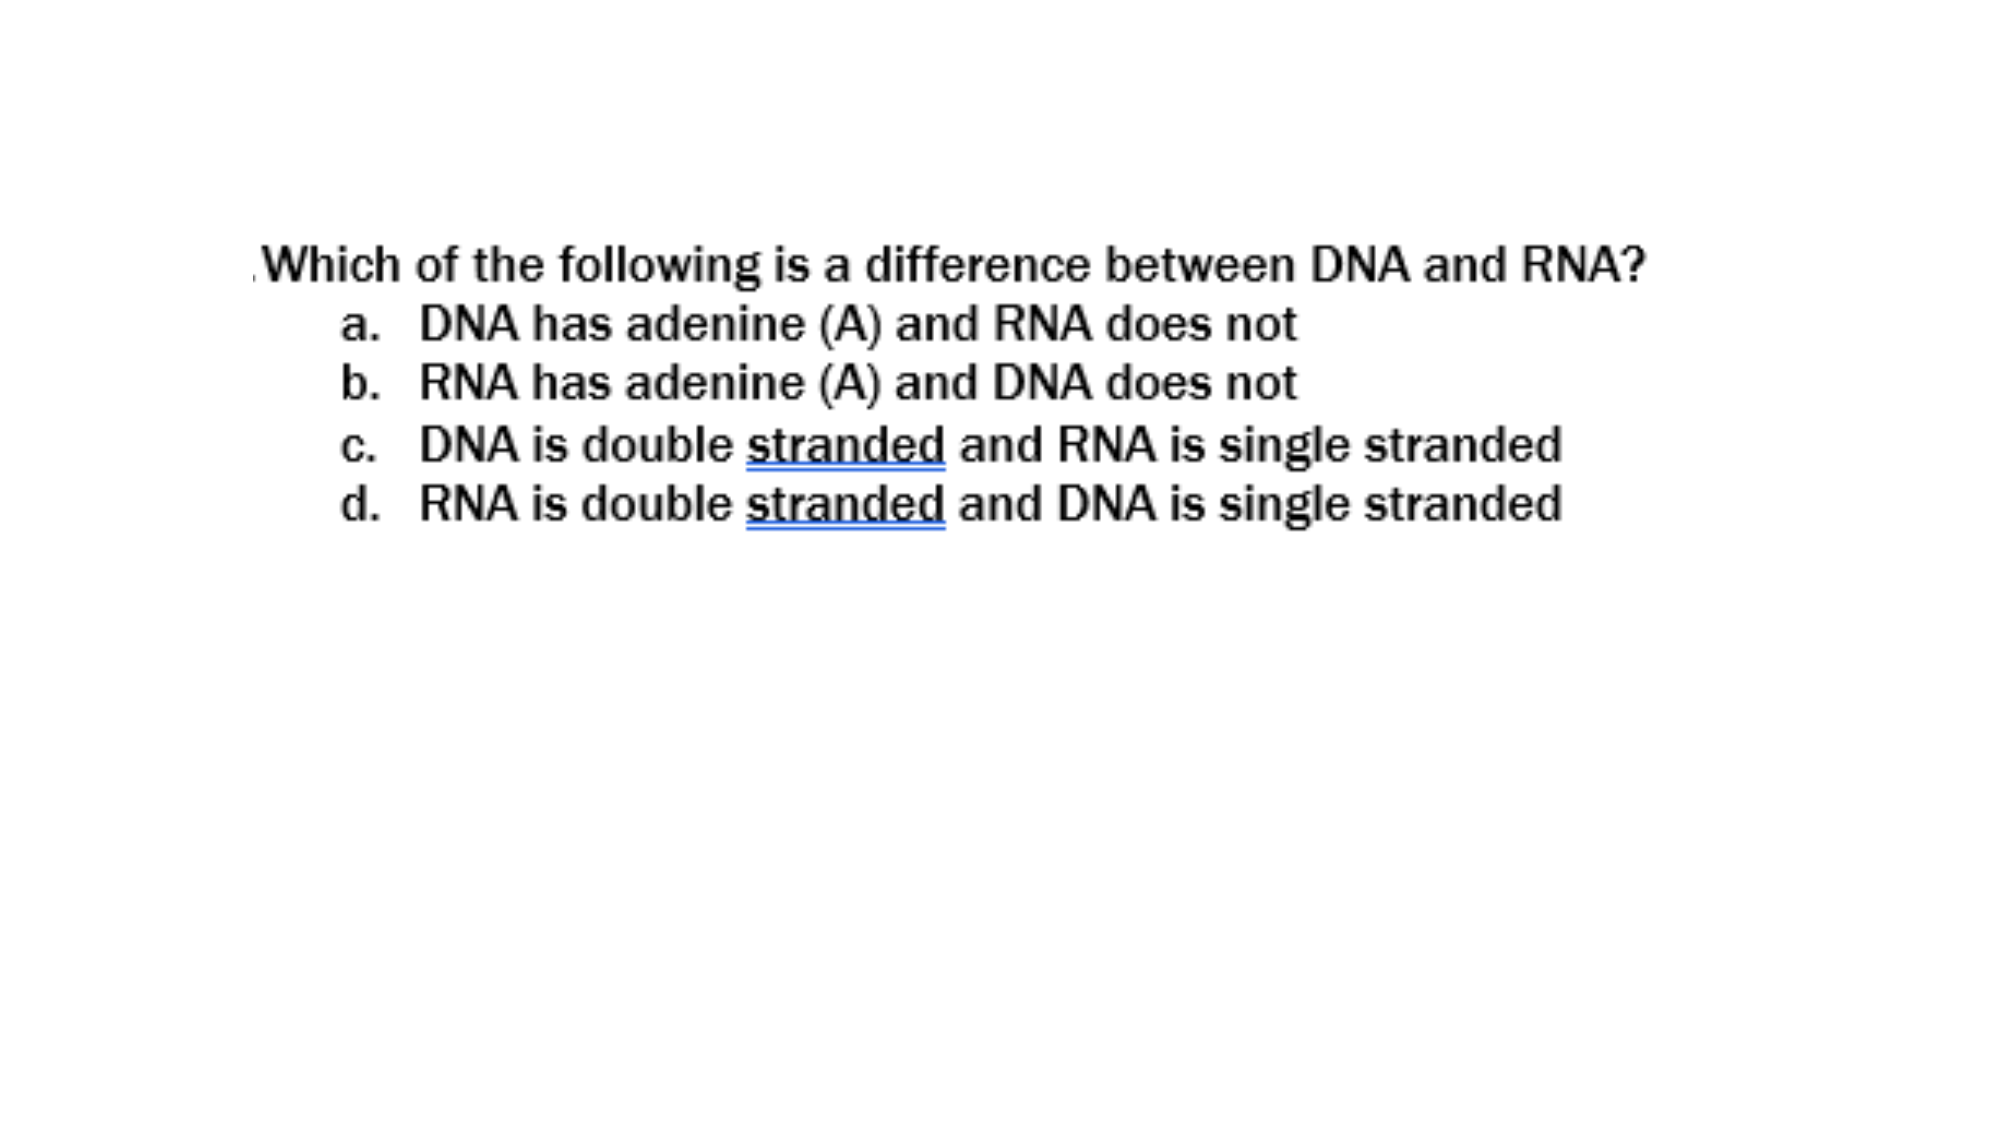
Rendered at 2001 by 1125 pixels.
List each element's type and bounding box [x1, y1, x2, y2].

picture [253, 227, 1795, 575]
